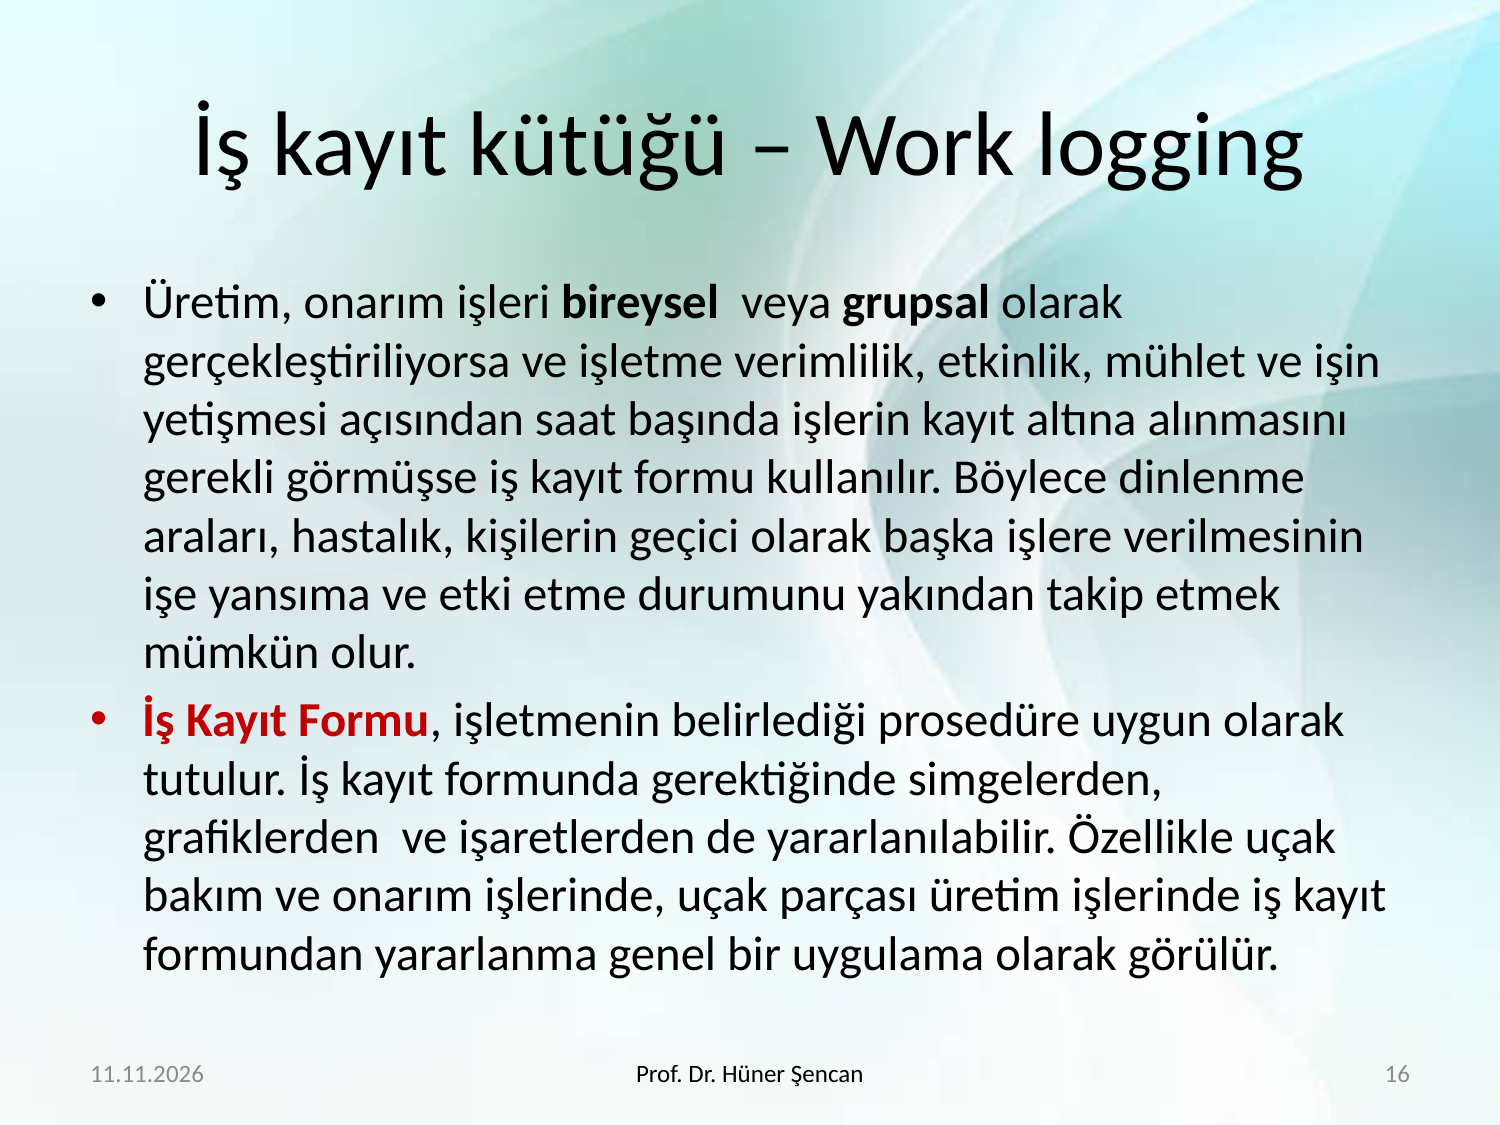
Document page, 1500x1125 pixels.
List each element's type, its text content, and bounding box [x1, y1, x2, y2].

title İş kayıt kütüğü – Work logging [75, 45, 1425, 233]
slide_number 16 [1074, 1042, 1425, 1103]
list Üretim, onarım işleri bireysel veya grupsal olarak gerçekleştiriliyorsa ve işletme verimlilik, etkinlik, mühlet ve işin yetişmesi açısından saat başında işlerin kayıt altına alınmasını gerekli görmüşse iş kayıt formu kullanılır. Böylece dinlenme araları, hastalık, kişilerin geçici olarak başka işlere verilmesinin işe yansıma ve etki etme durumunu yakından takip etmek mümkün olur. İş Kayıt Formu, işletmenin belirlediği prosedüre uygun olarak tutulur. İş kayıt formunda gerektiğinde simgelerden, grafiklerden ve işaretlerden de yararlanılabilir. Özellikle uçak bakım ve onarım işlerinde, uçak parçası üretim işlerinde iş kayıt formundan yararlanma genel bir uygulama olarak görülür. [75, 262, 1425, 1005]
footer Prof. Dr. Hüner Şencan [512, 1042, 988, 1103]
picture [0, 0, 1500, 1125]
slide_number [75, 1042, 425, 1103]
